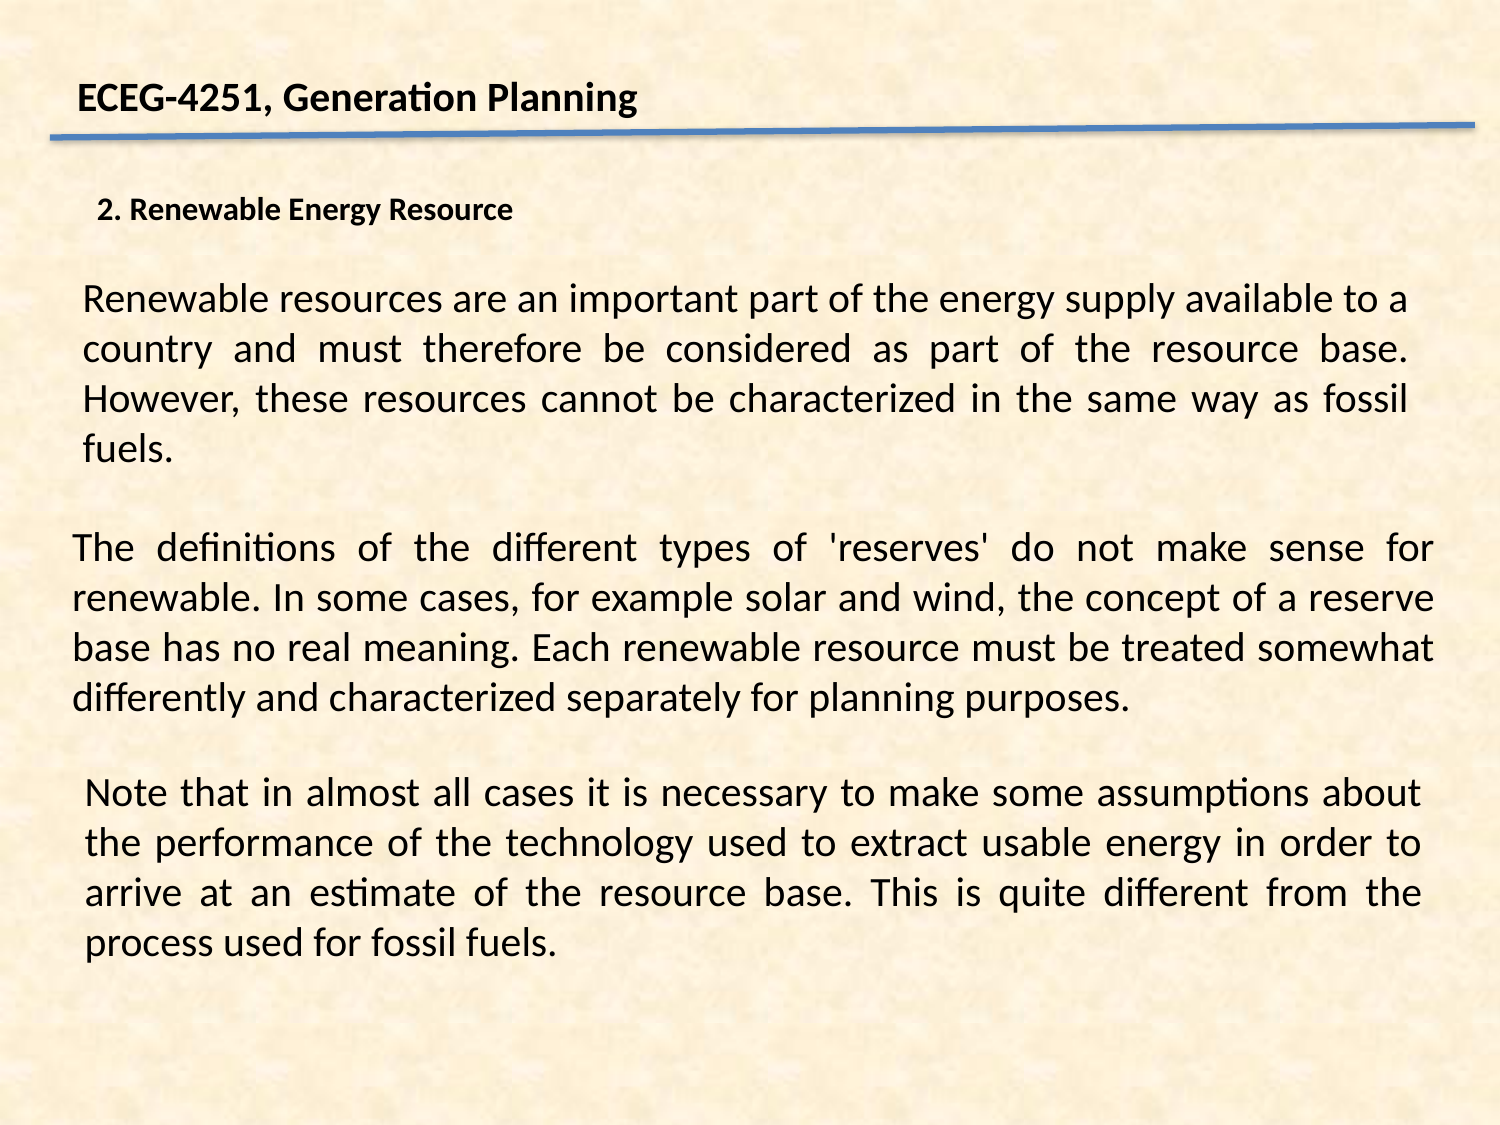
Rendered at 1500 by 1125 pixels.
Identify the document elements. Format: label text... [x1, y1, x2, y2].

text_box Renewable resources are an important part of the energy supply available to a country and must therefore be considered as part of the resource base. However, these resources cannot be characterized in the same way as fossil fuels. [67, 263, 1424, 479]
text_box 2. Renewable Energy Resource [81, 179, 1439, 236]
text_box ECEG-4251, Generation Planning [62, 62, 1119, 123]
text_box The definitions of the different types of 'reserves' do not make sense for renewable. In some cases, for example solar and wind, the concept of a reserve base has no real meaning. Each renewable resource must be treated somewhat differently and characterized separately for planning purposes. [57, 512, 1450, 728]
picture [0, 0, 1500, 1125]
text_box Note that in almost all cases it is necessary to make some assumptions about the performance of the technology used to extract usable energy in order to arrive at an estimate of the resource base. This is quite different from the process used for fossil fuels. [69, 757, 1438, 973]
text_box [49, 124, 1476, 138]
